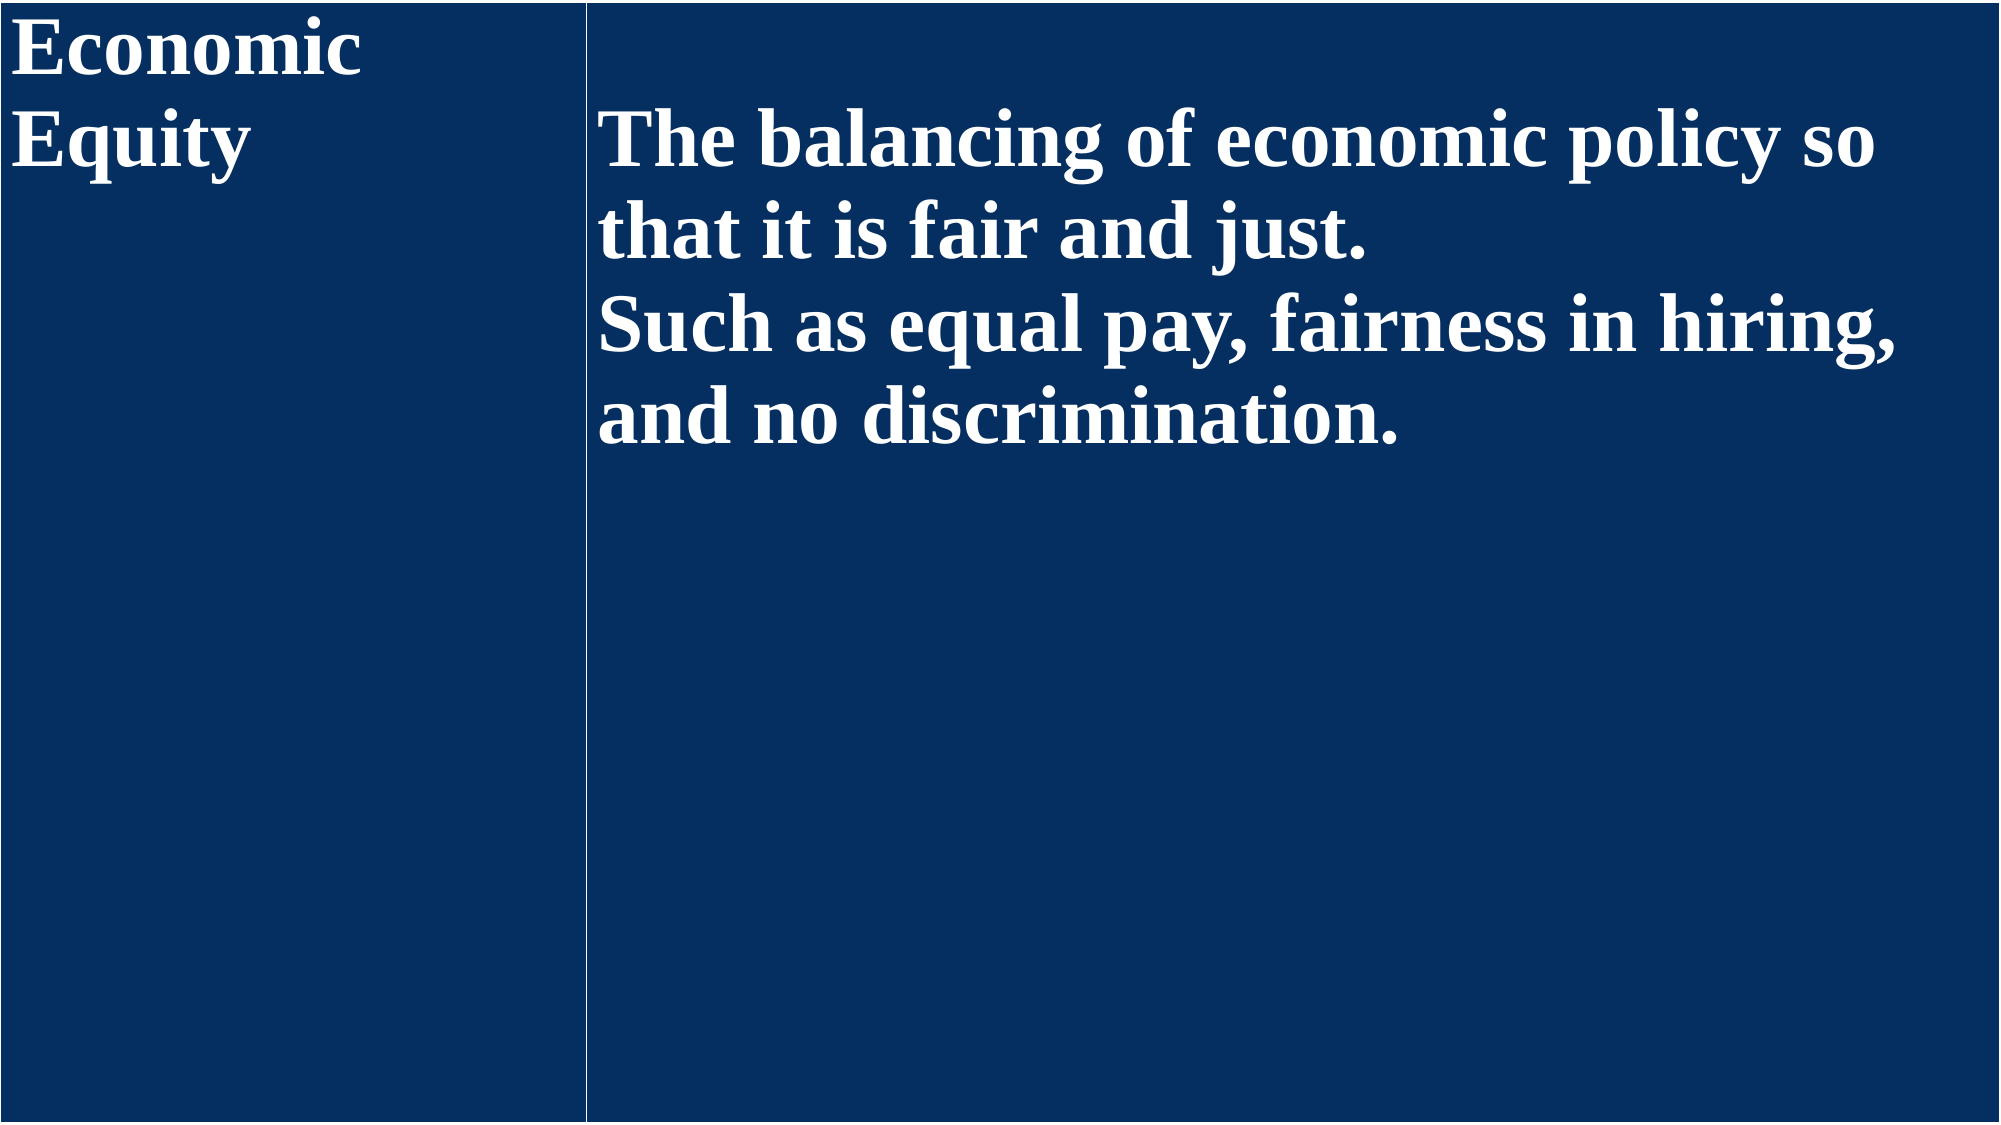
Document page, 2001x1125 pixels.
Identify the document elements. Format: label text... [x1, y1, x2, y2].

table_header The balancing of economic policy so that it is fair and just. Such as equal pay, fairness in hiring, and no discrimination. [587, 3, 1999, 1122]
table_header Economic Equity [1, 3, 586, 1122]
